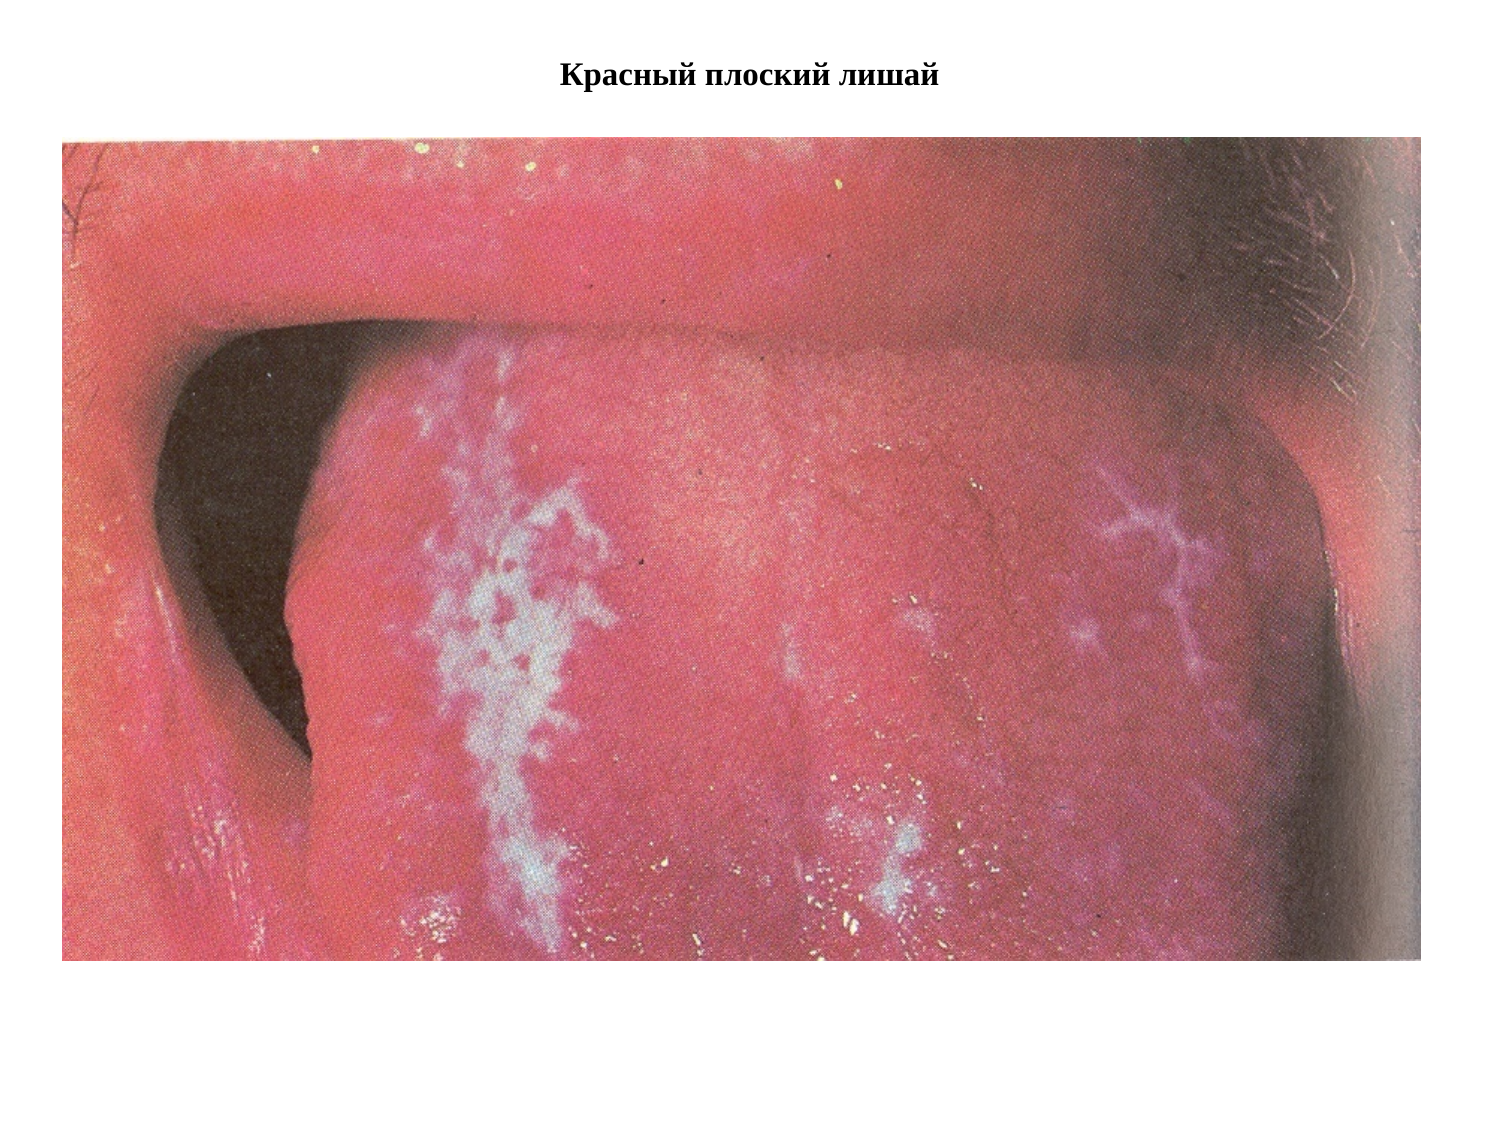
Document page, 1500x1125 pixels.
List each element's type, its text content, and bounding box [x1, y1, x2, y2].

title Красный плоский лишай [75, 45, 1425, 100]
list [62, 137, 1422, 961]
